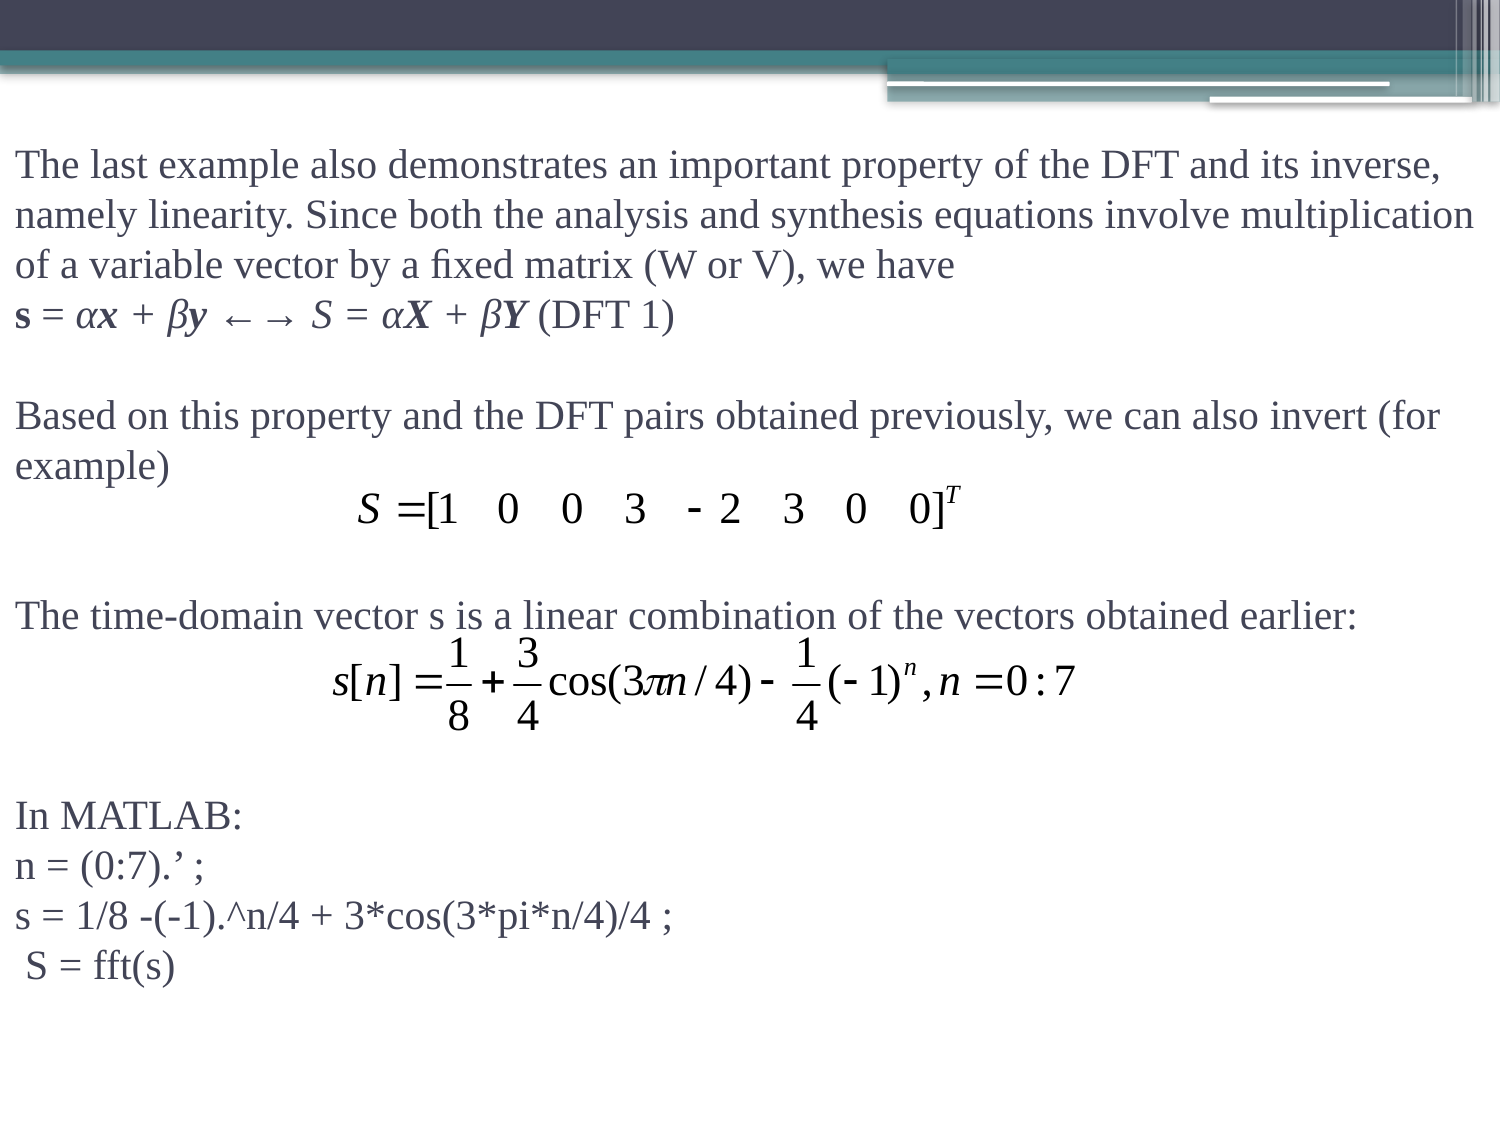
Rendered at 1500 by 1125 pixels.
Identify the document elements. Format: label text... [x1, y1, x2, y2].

title The last example also demonstrates an important property of the DFT and its inverse, namely linearity. Since both the analysis and synthesis equations involve multiplication of a variable vector by a ﬁxed matrix (W or V), we have s = αx + βy ←→ S = αX + βY (DFT 1) Based on this property and the DFT pairs obtained previously, we can also invert (for example) The time-domain vector s is a linear combination of the vectors obtained earlier: In MATLAB: n = (0:7).’ ; s = 1/8 -(-1).^n/4 + 3*cos(3*pi*n/4)/4 ; S = fft(s) [0, 37, 1500, 1088]
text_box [349, 474, 975, 543]
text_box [324, 624, 1085, 741]
